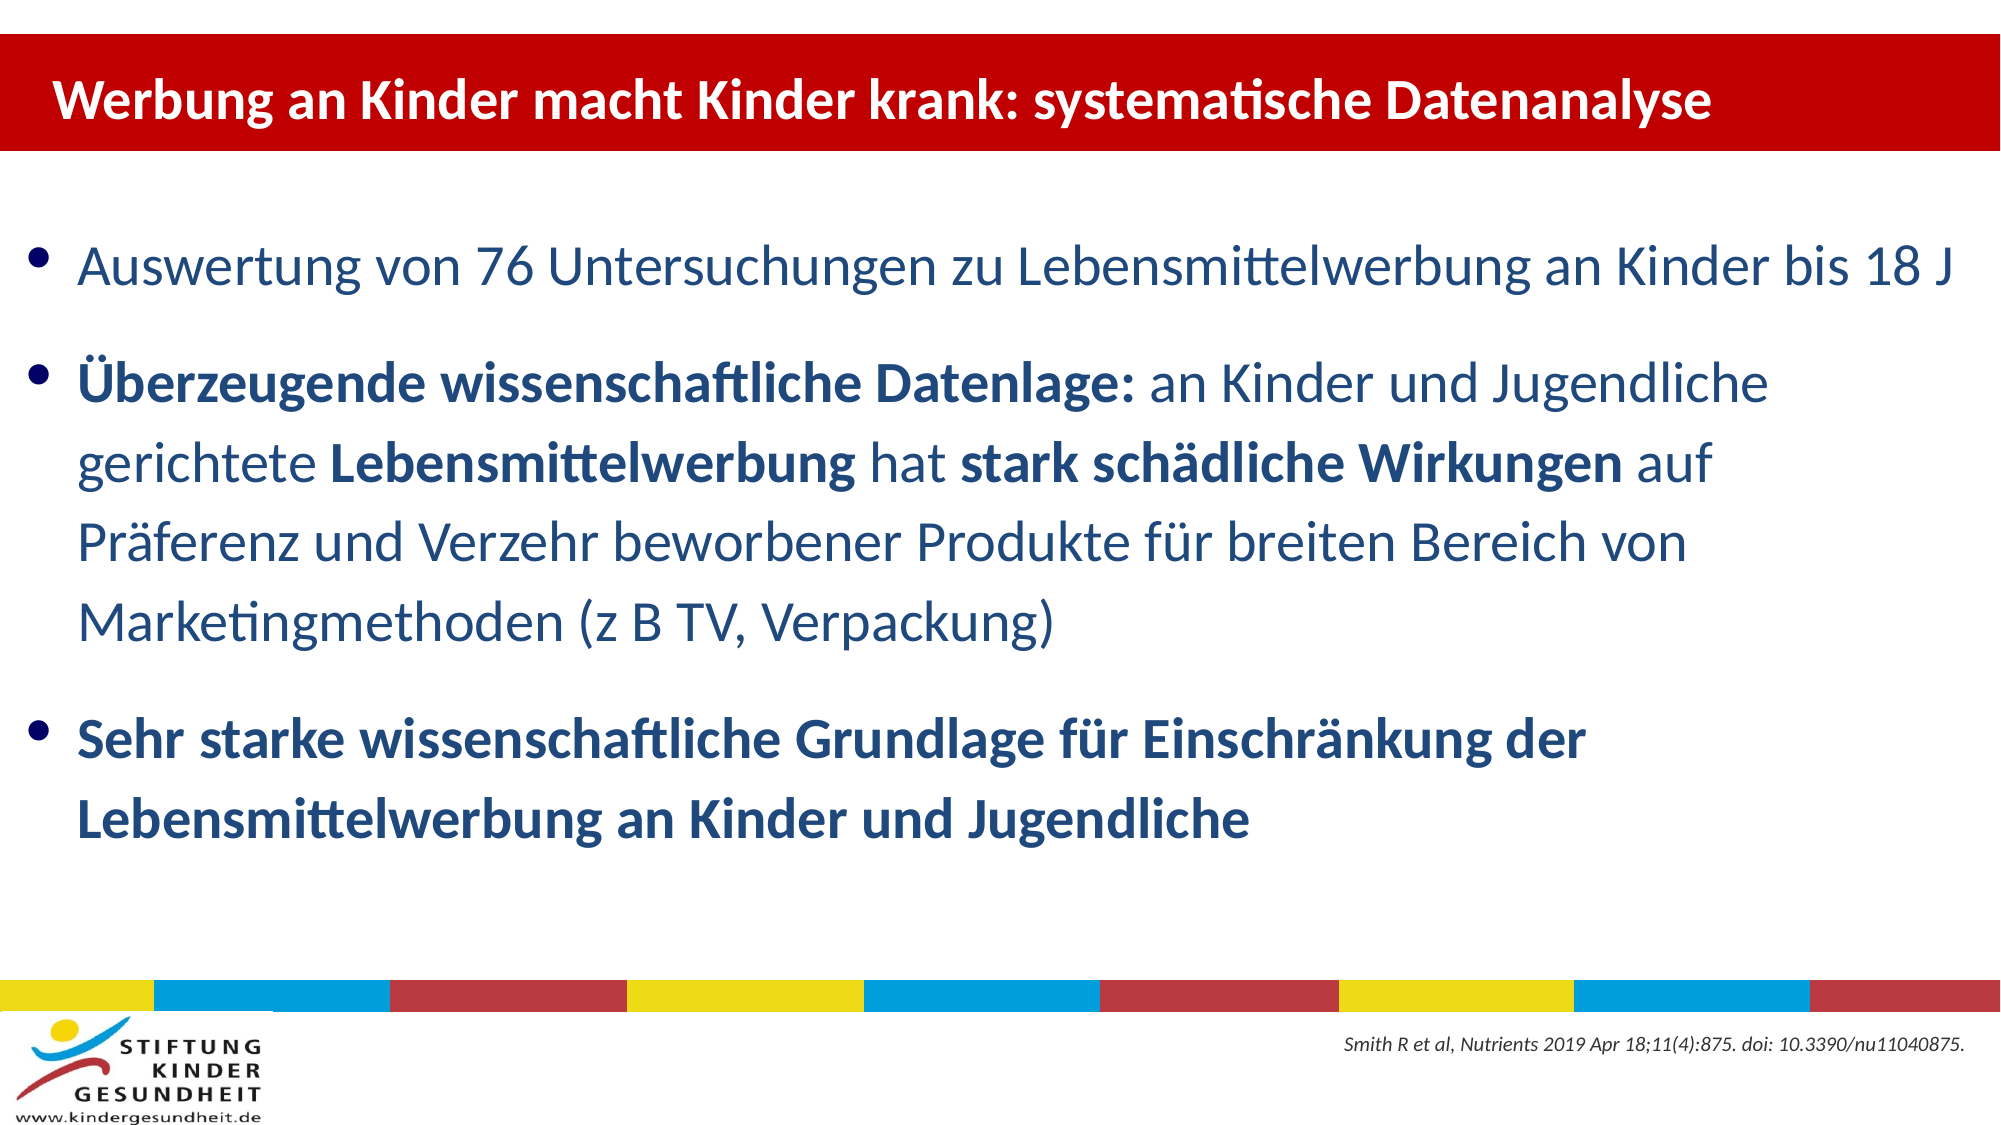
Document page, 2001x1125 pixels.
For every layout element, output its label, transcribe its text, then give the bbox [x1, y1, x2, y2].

picture [391, 980, 863, 1012]
text_box Smith R et al, Nutrients 2019 Apr 18;11(4):875. doi: 10.3390/nu11040875. [1311, 1023, 1981, 1063]
text_box Werbung an Kinder macht Kinder krank: systematische Datenanalyse [37, 54, 2000, 139]
picture [1811, 980, 2001, 1012]
picture [0, 980, 273, 1125]
picture [1101, 980, 1573, 1012]
text_box Auswertung von 76 Untersuchungen zu Lebensmittelwerbung an Kinder bis 18 J Überzeugende wissenschaftliche Datenlage: an Kinder und Jugendliche gerichtete Lebensmittelwerbung hat stark schädliche Wirkungen auf Präferenz und Verzehr beworbener Produkte für breiten Bereich von Marketingmethoden (z B TV, Verpackung) Sehr starke wissenschaftliche Grundlage für Einschränkung der Lebensmittelwerbung an Kinder und Jugendliche [7, 208, 1988, 846]
